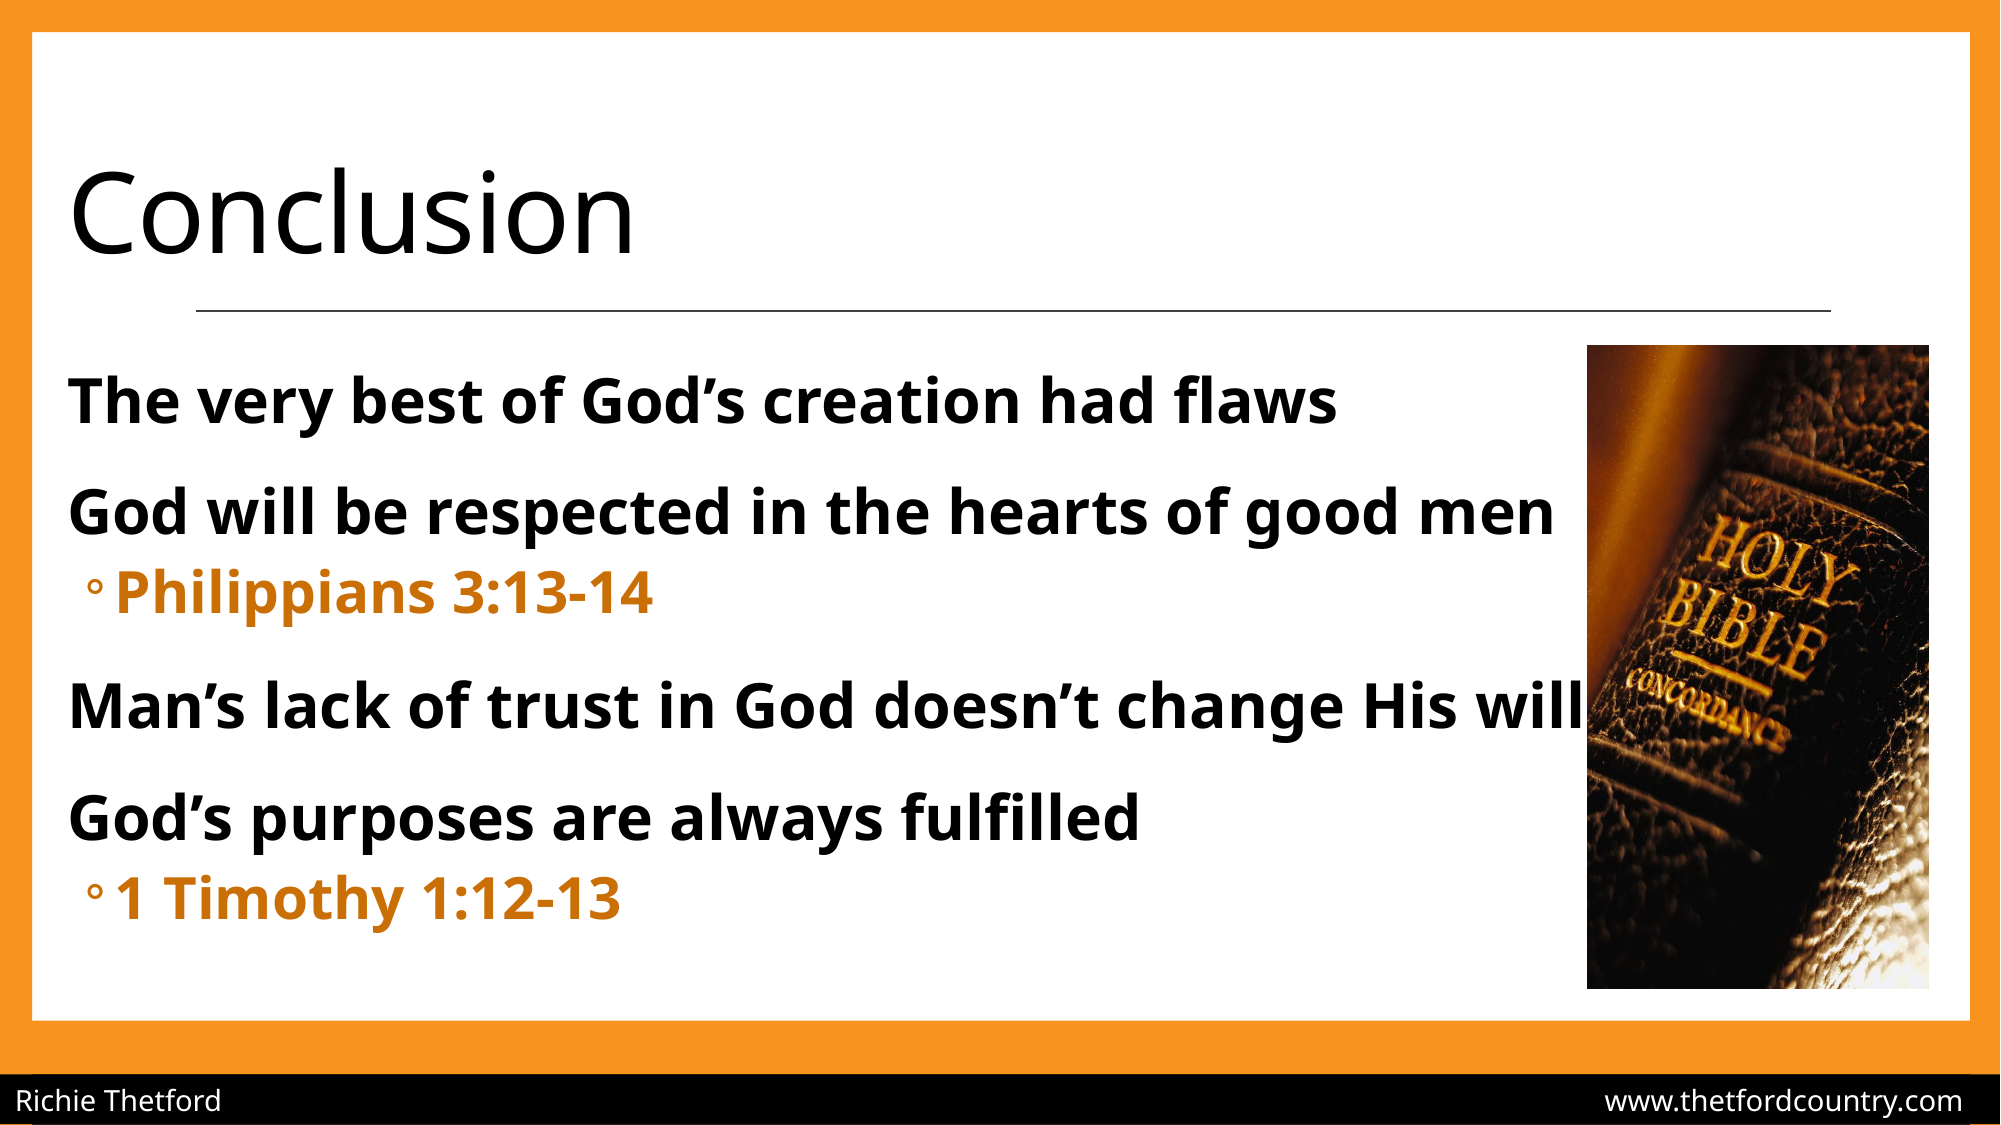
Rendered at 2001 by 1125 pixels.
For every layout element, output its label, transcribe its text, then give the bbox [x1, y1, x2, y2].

text_box [0, 1019, 2000, 1074]
text_box [0, 33, 33, 1019]
text_box [0, 0, 2000, 33]
list The very best of God’s creation had flaws God will be respected in the hearts of good men Philippians 3:13-14 Man’s lack of trust in God doesn’t change His will God’s purposes are always fulfilled 1 Timothy 1:12-13 [52, 345, 1952, 1004]
picture [1586, 345, 1929, 990]
text_box [1969, 33, 2000, 1019]
title Conclusion [52, 47, 1952, 285]
text_box Richie Thetford www.thetfordcountry.com [0, 1074, 2000, 1125]
